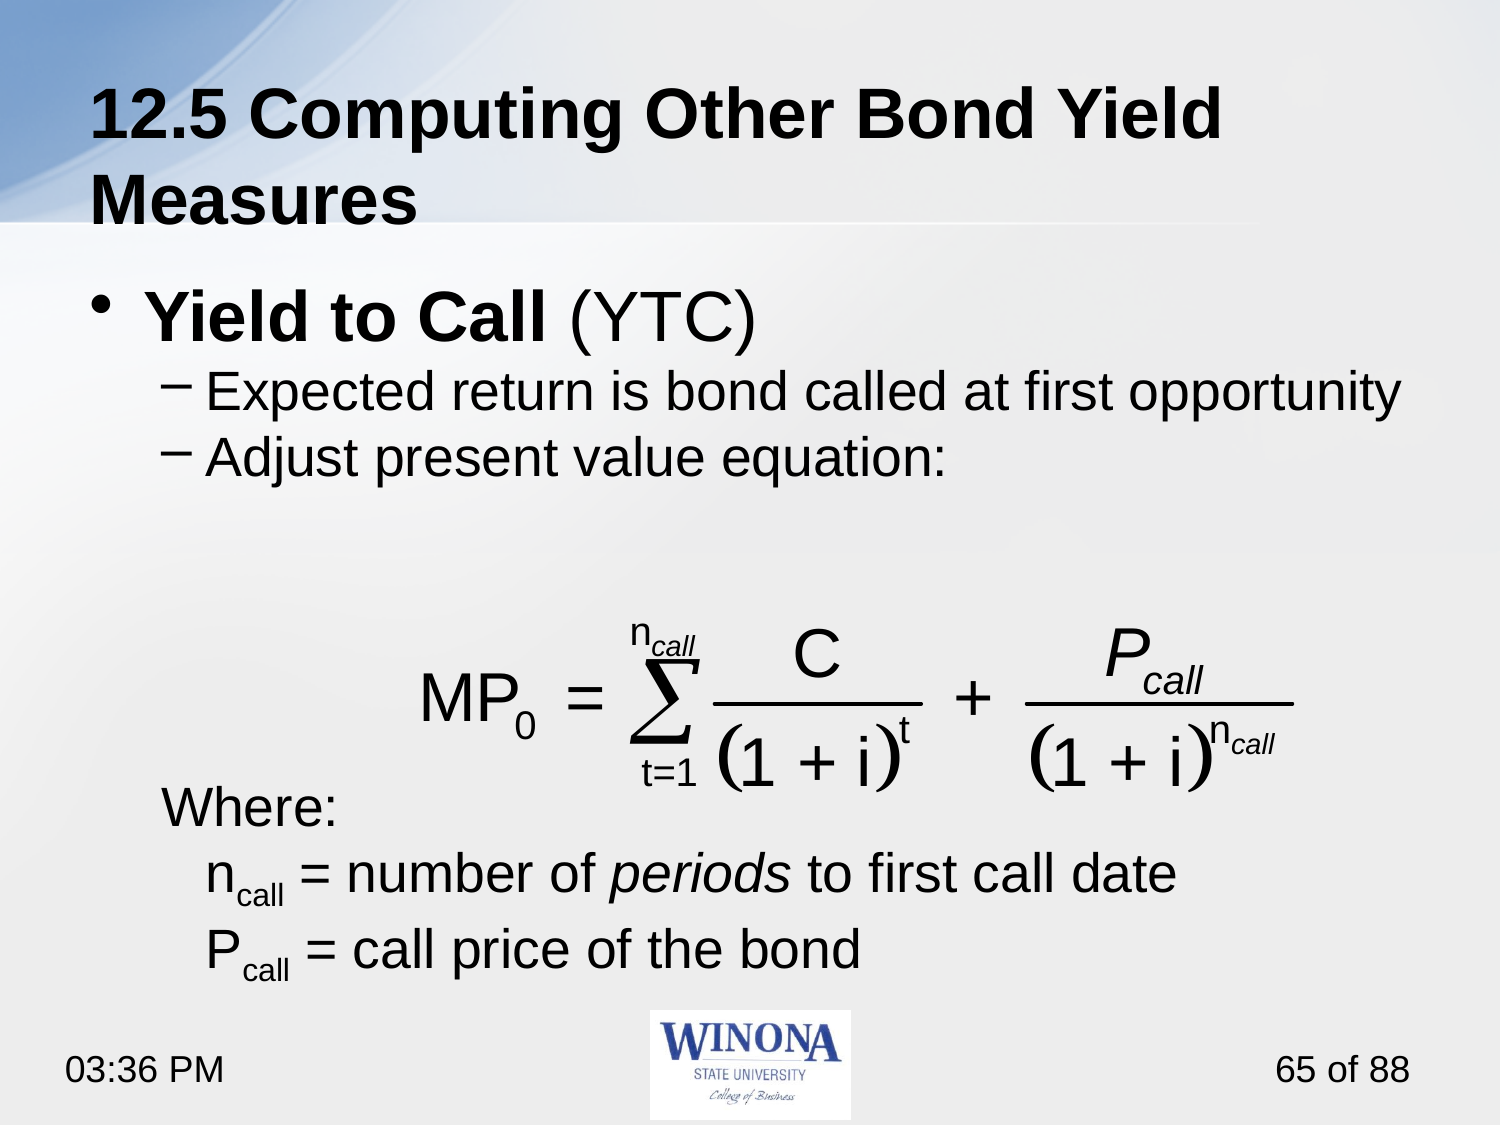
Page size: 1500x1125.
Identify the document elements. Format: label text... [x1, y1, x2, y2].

title 12.5 Computing Other Bond Yield Measures [75, 58, 1425, 247]
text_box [411, 599, 1310, 826]
picture [0, 0, 1500, 1125]
list Yield to Call (YTC) Expected return is bond called at first opportunity Adjust present value equation: Where: ncall = number of periods to first call date Pcall = call price of the bond [75, 262, 1426, 1005]
